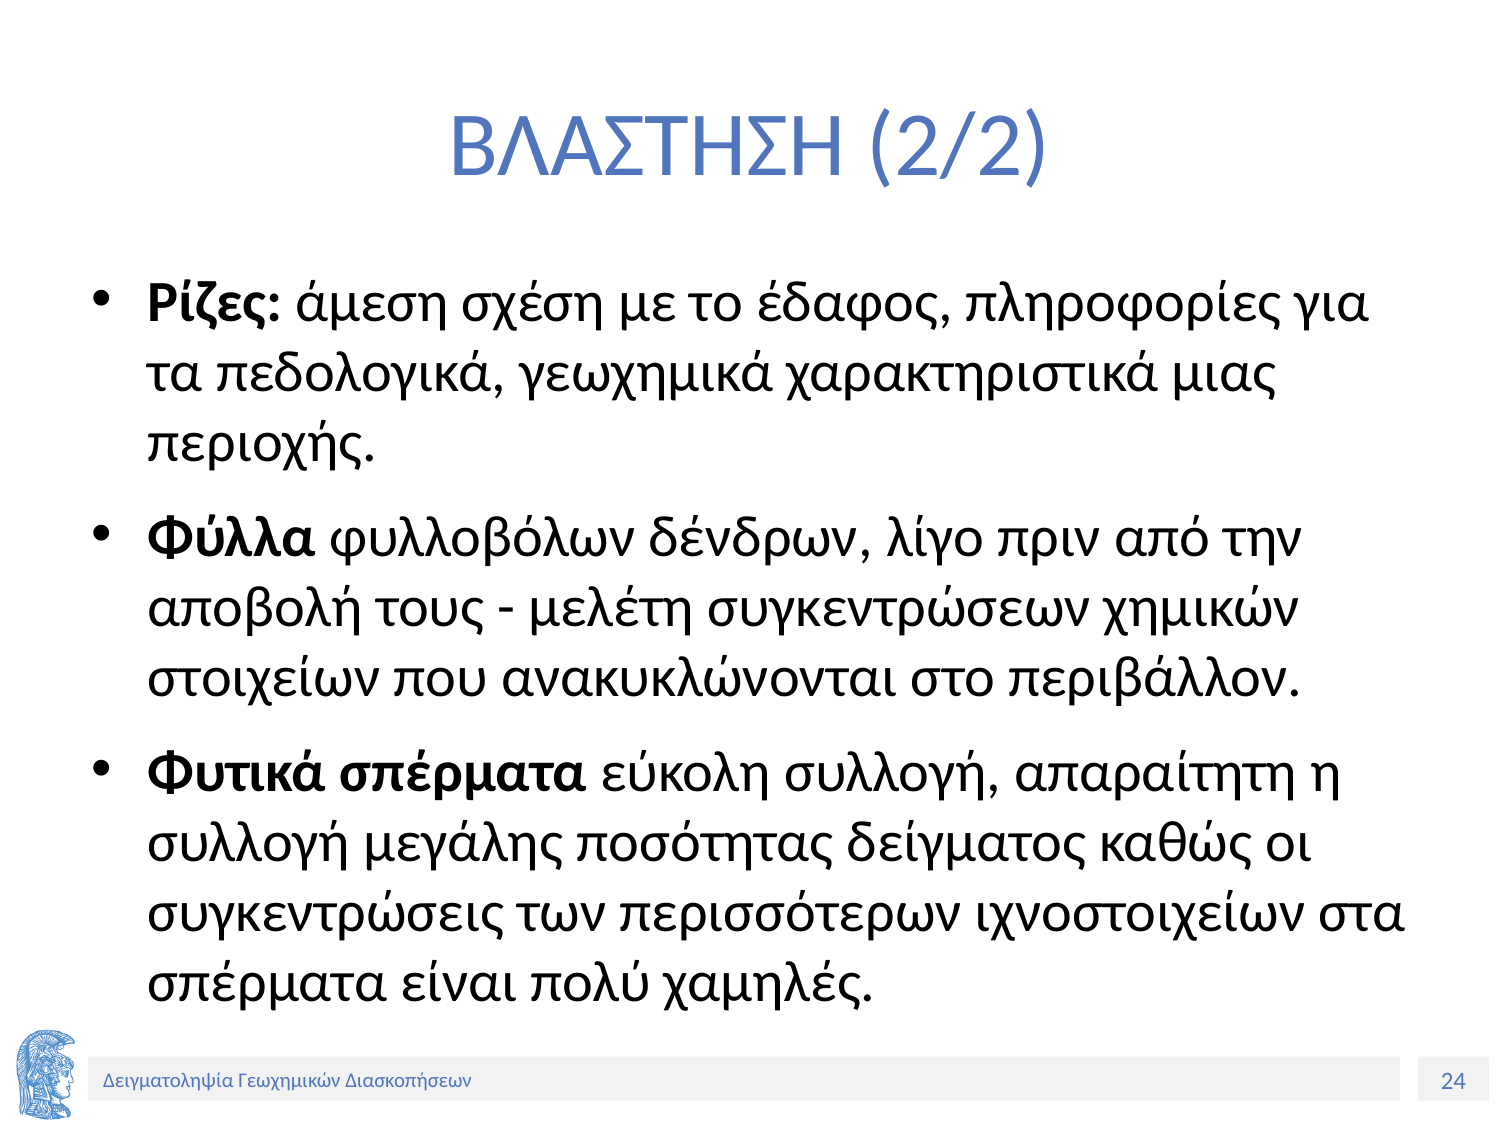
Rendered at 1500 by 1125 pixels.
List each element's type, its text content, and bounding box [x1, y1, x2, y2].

list Ρίζες: άμεση σχέση με το έδαφος, πληροφορίες για τα πεδολογικά, γεωχημικά χαρακτηριστικά μιας περιοχής. Φύλλα φυλλοβόλων δένδρων, λίγο πριν από την αποβολή τους - μελέτη συγκεντρώσεων χημικών στοιχείων που ανακυκλώνονται στο περιβάλλον. Φυτικά σπέρματα εύκολη συλλογή, απαραίτητη η συλλογή μεγάλης ποσότητας δείγματος καθώς οι συγκεντρώσεις των περισσότερων ιχνοστοιχείων στα σπέρματα είναι πολύ χαμηλές. [76, 255, 1427, 998]
title ΒΛΑΣΤΗΣΗ (2/2) [75, 45, 1425, 233]
picture [9, 1026, 81, 1120]
